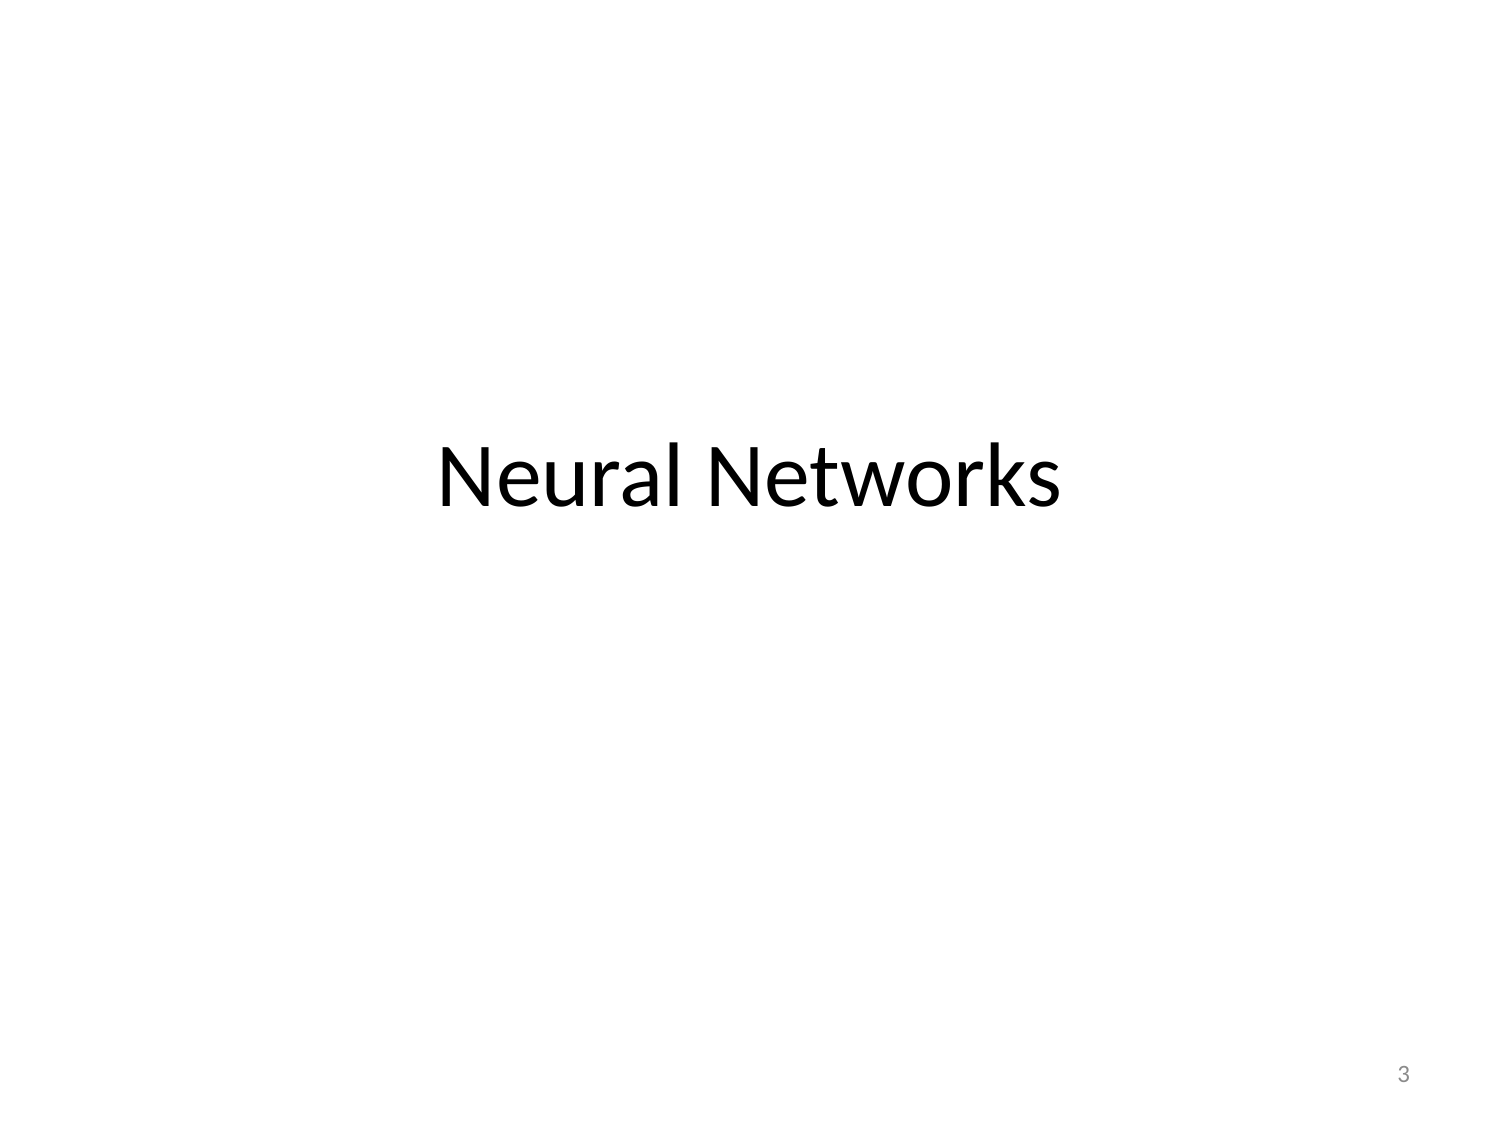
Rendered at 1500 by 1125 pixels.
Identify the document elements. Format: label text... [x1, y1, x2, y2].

title Neural Networks [112, 349, 1388, 591]
slide_number 3 [1074, 1042, 1425, 1103]
